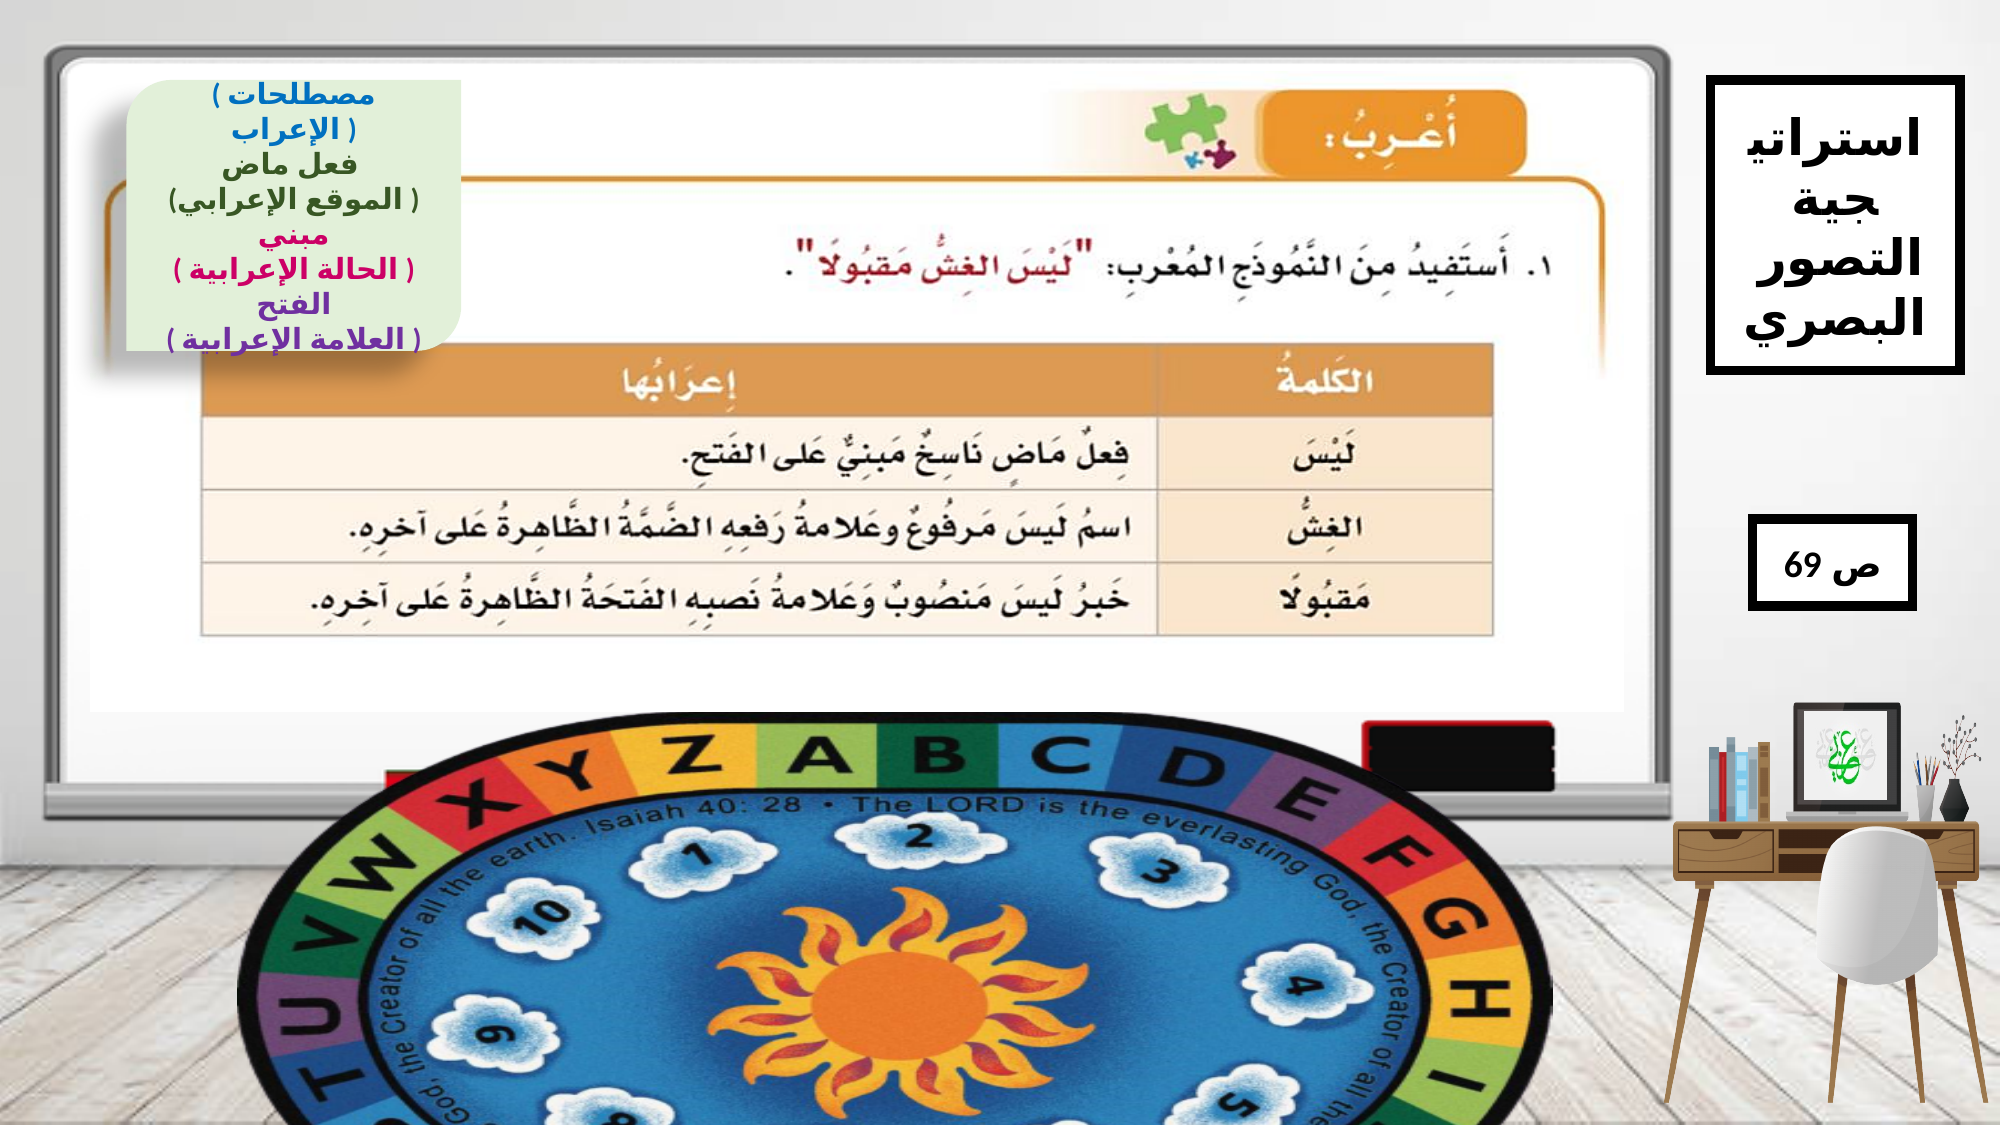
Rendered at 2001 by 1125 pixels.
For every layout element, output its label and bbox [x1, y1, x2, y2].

text_box [126, 58, 462, 373]
text_box [1710, 79, 1961, 371]
picture [0, 0, 2000, 1125]
text_box [1752, 518, 1914, 607]
